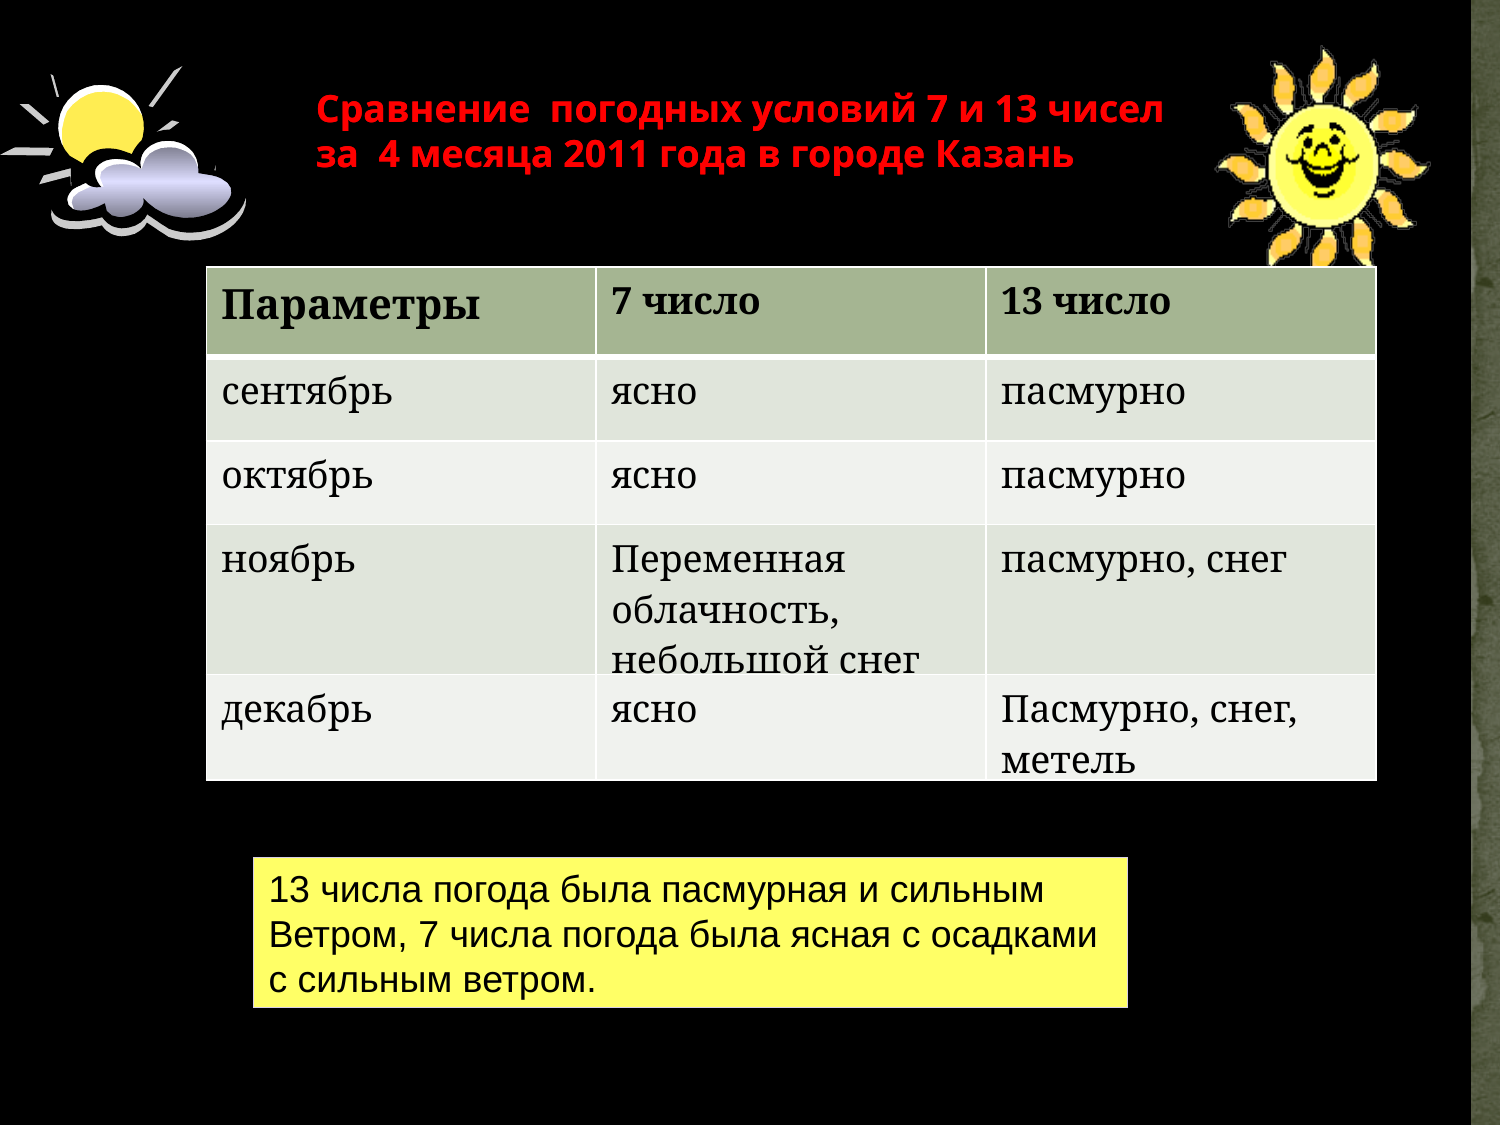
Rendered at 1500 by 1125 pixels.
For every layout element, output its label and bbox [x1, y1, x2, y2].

text_box [1, 44, 247, 241]
picture [1213, 45, 1434, 297]
list [0, 4, 1467, 1120]
